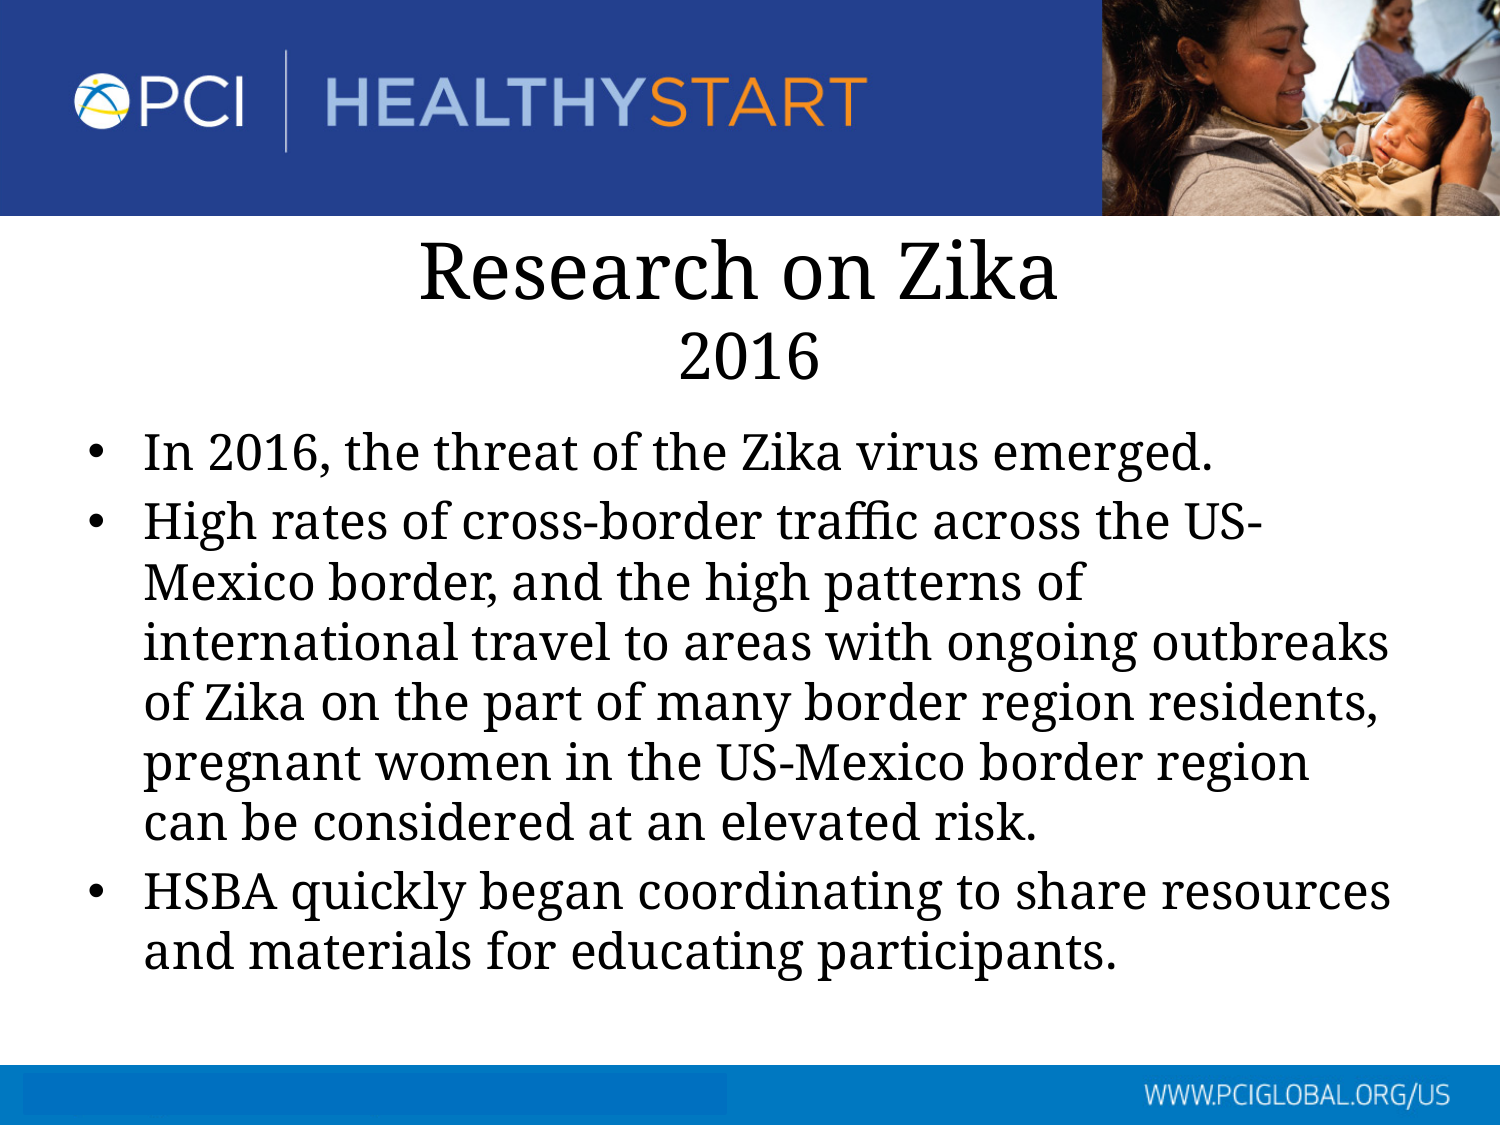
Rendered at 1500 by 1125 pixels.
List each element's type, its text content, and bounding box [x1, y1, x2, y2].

picture [0, 0, 1500, 216]
list In 2016, the threat of the Zika virus emerged. High rates of cross-border traffic across the US-Mexico border, and the high patterns of international travel to areas with ongoing outbreaks of Zika on the part of many border region residents, pregnant women in the US-Mexico border region can be considered at an elevated risk. HSBA quickly began coordinating to share resources and materials for educating participants. [72, 412, 1423, 1030]
title Research on Zika 2016 [75, 212, 1425, 400]
picture [0, 1065, 1500, 1125]
